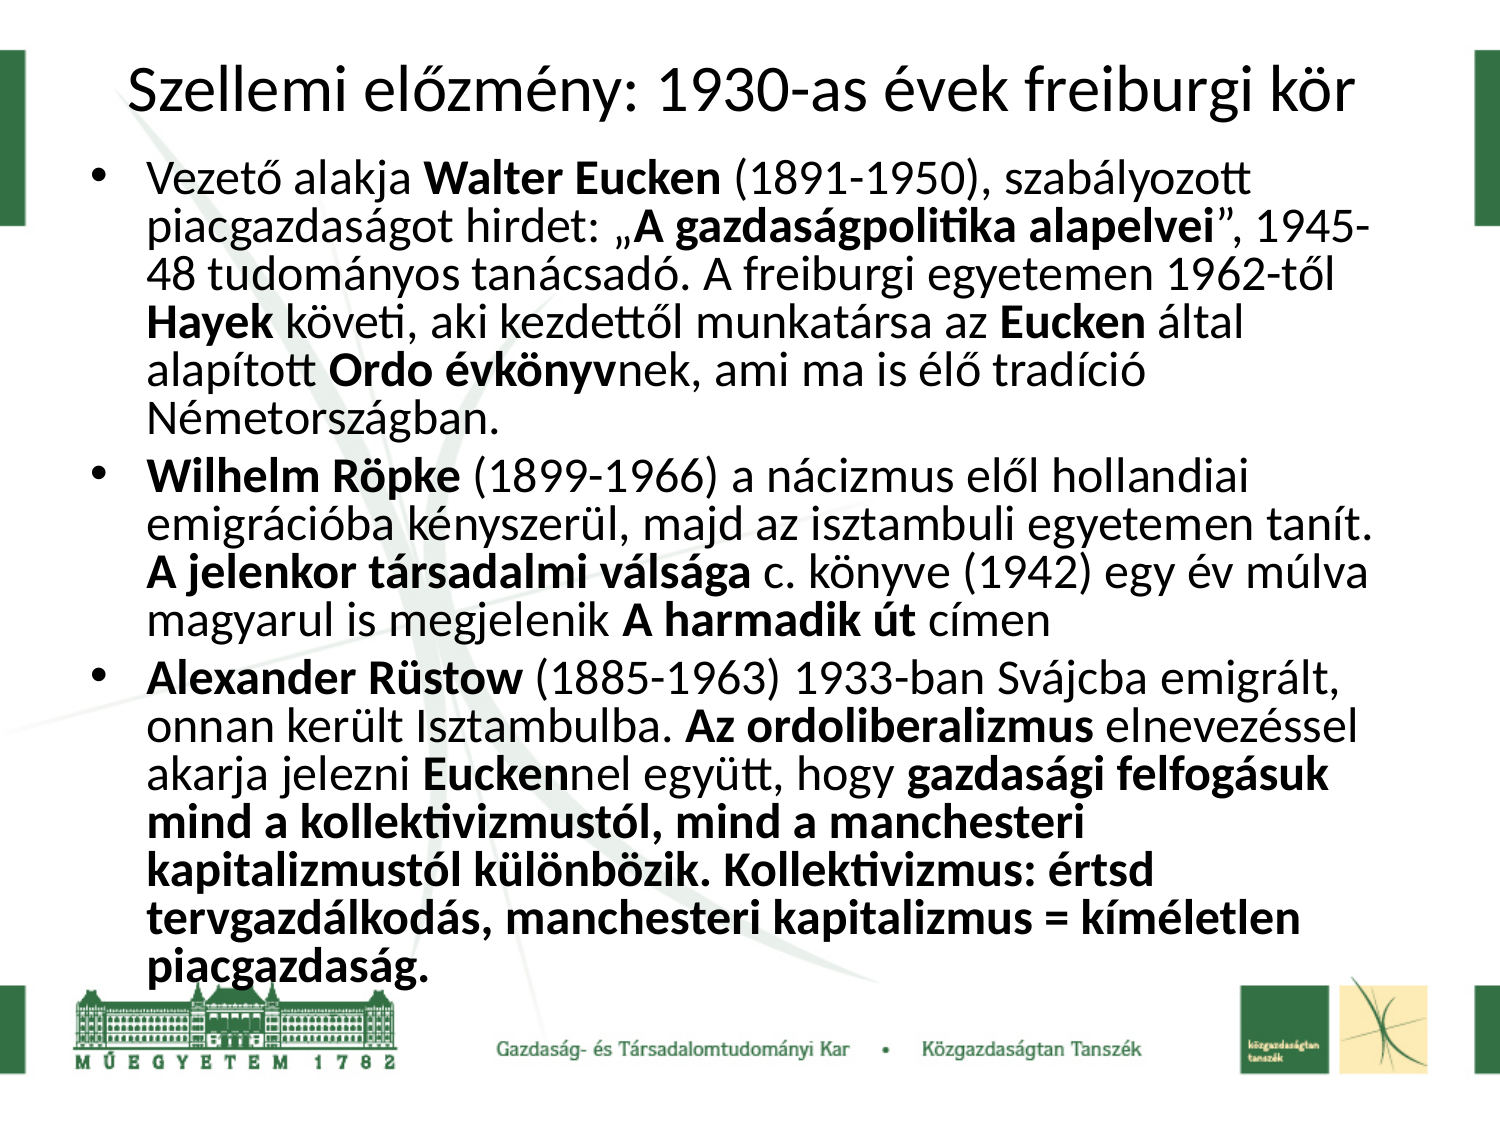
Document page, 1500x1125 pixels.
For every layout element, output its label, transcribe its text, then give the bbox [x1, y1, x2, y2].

title Szellemi előzmény: 1930-as évek freiburgi kör [74, 44, 1426, 126]
picture [0, 0, 1500, 1125]
list Vezető alakja Walter Eucken (1891-1950), szabályozott piacgazdaságot hirdet: „A gazdaságpolitika alapelvei”, 1945-48 tudományos tanácsadó. A freiburgi egyetemen 1962-től Hayek követi, aki kezdettől munkatársa az Eucken által alapított Ordo évkönyvnek, ami ma is élő tradíció Németországban. Wilhelm Röpke (1899-1966) a nácizmus elől hollandiai emigrációba kényszerül, majd az isztambuli egyetemen tanít. A jelenkor társadalmi válsága c. könyve (1942) egy év múlva magyarul is megjelenik A harmadik út címen Alexander Rüstow (1885-1963) 1933-ban Svájcba emigrált, onnan került Isztambulba. Az ordoliberalizmus elnevezéssel akarja jelezni Euckennel együtt, hogy gazdasági felfogásuk mind a kollektivizmustól, mind a manchesteri kapitalizmustól különbözik. Kollektivizmus: értsd tervgazdálkodás, manchesteri kapitalizmus = kíméletlen piacgazdaság. [74, 148, 1426, 1006]
